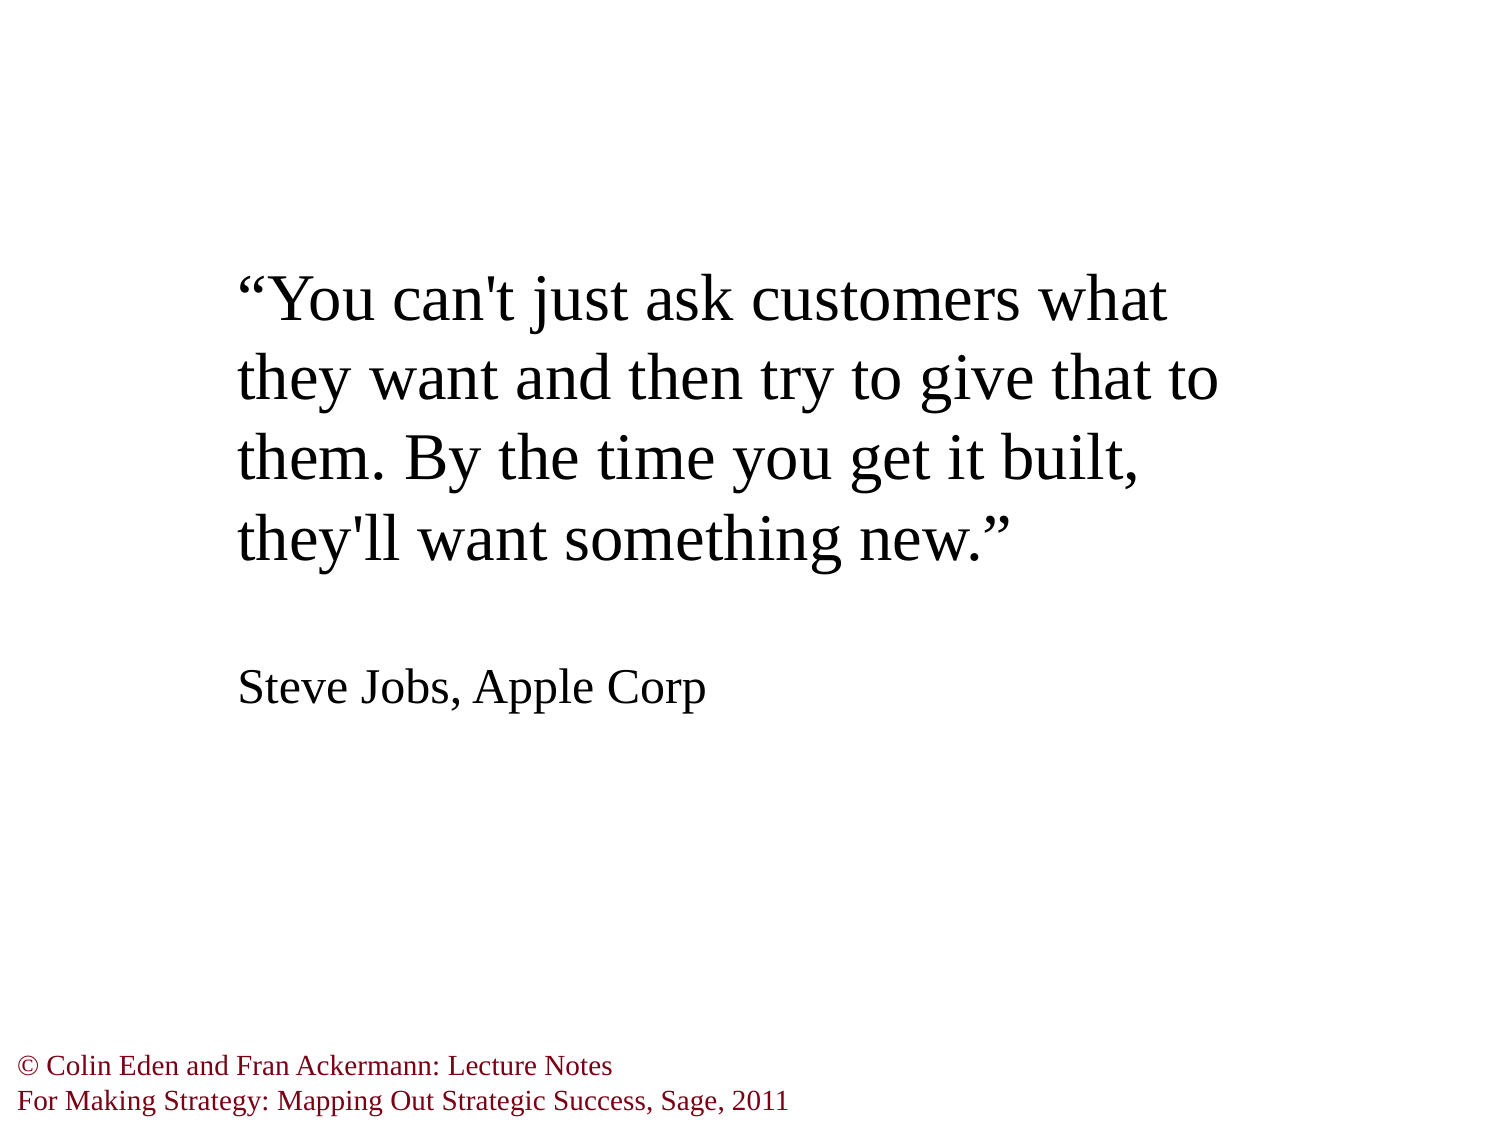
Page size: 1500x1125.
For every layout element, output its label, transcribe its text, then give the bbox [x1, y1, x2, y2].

text_box “You can't just ask customers what they want and then try to give that to them. By the time you get it built, they'll want something new.” Steve Jobs, Apple Corp [222, 246, 1289, 721]
